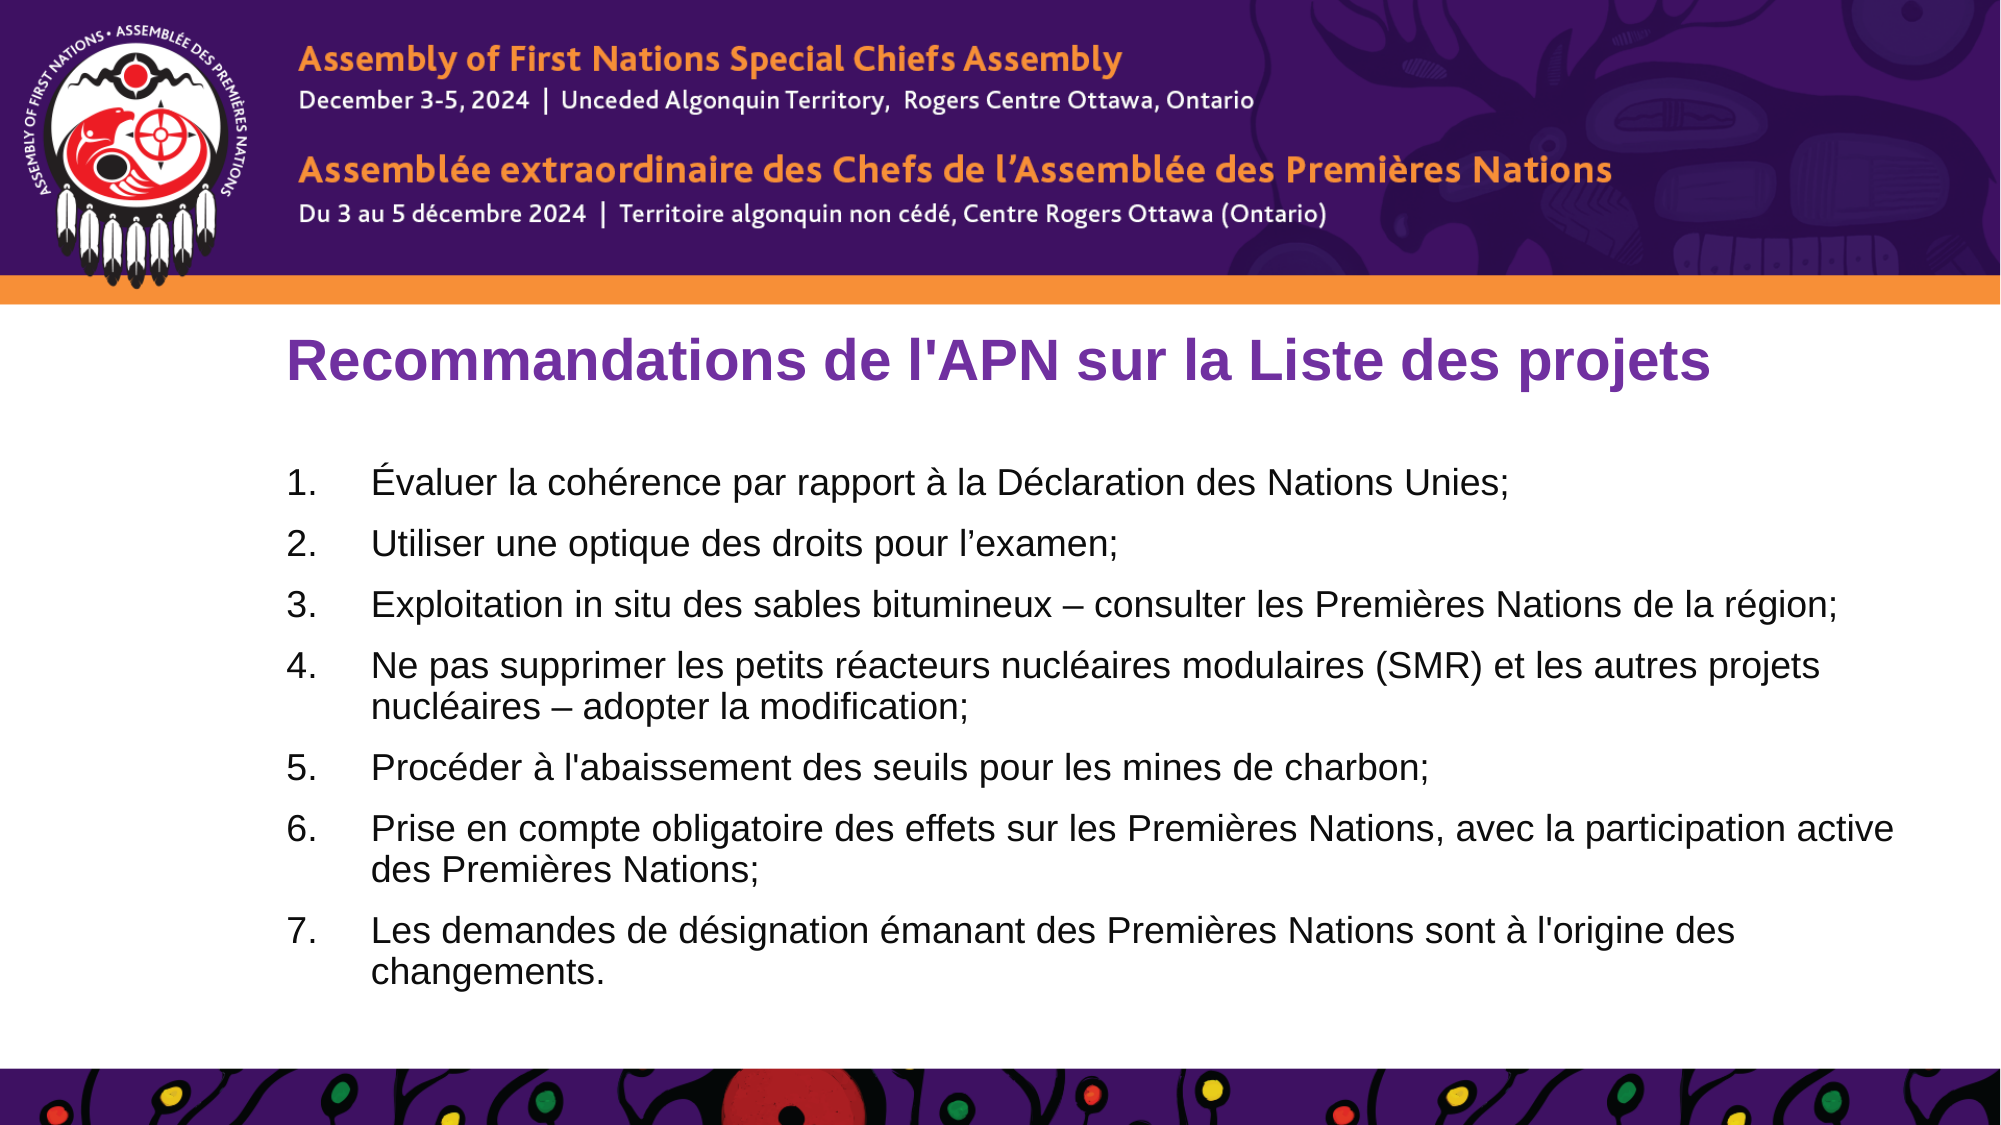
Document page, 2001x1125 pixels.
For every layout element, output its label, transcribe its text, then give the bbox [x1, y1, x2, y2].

title Recommandations de l'APN sur la Liste des projets [271, 322, 2000, 420]
list Évaluer la cohérence par rapport à la Déclaration des Nations Unies; Utiliser une optique des droits pour l’examen; Exploitation in situ des sables bitumineux – consulter les Premières Nations de la région; Ne pas supprimer les petits réacteurs nucléaires modulaires (SMR) et les autres projets nucléaires – adopter la modification; Procéder à l'abaissement des seuils pour les mines de charbon; Prise en compte obligatoire des effets sur les Premières Nations, avec la participation active des Premières Nations; Les demandes de désignation émanant des Premières Nations sont à l'origine des changements. [271, 455, 1946, 1067]
picture [0, 0, 2001, 1125]
